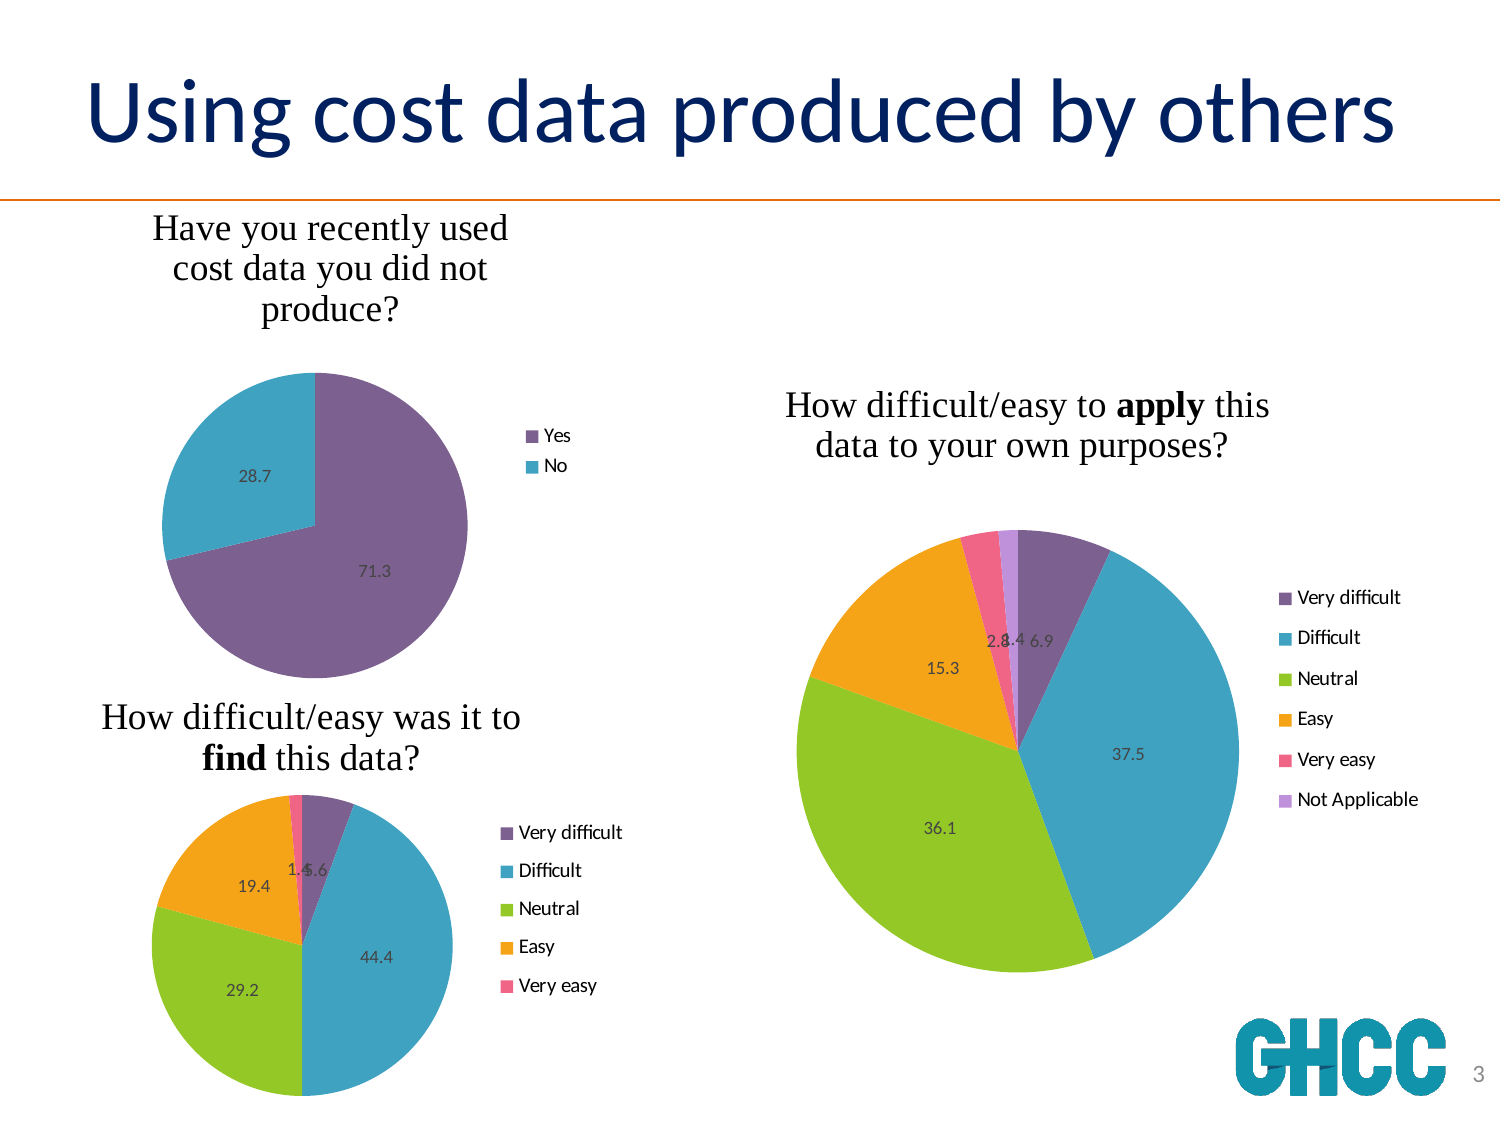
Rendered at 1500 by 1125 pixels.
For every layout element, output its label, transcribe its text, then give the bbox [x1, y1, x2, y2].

chart [0, 199, 1471, 1114]
picture [1224, 1003, 1450, 1113]
title Using cost data produced by others [70, 43, 1425, 200]
slide_number 3 [1425, 1042, 1500, 1103]
